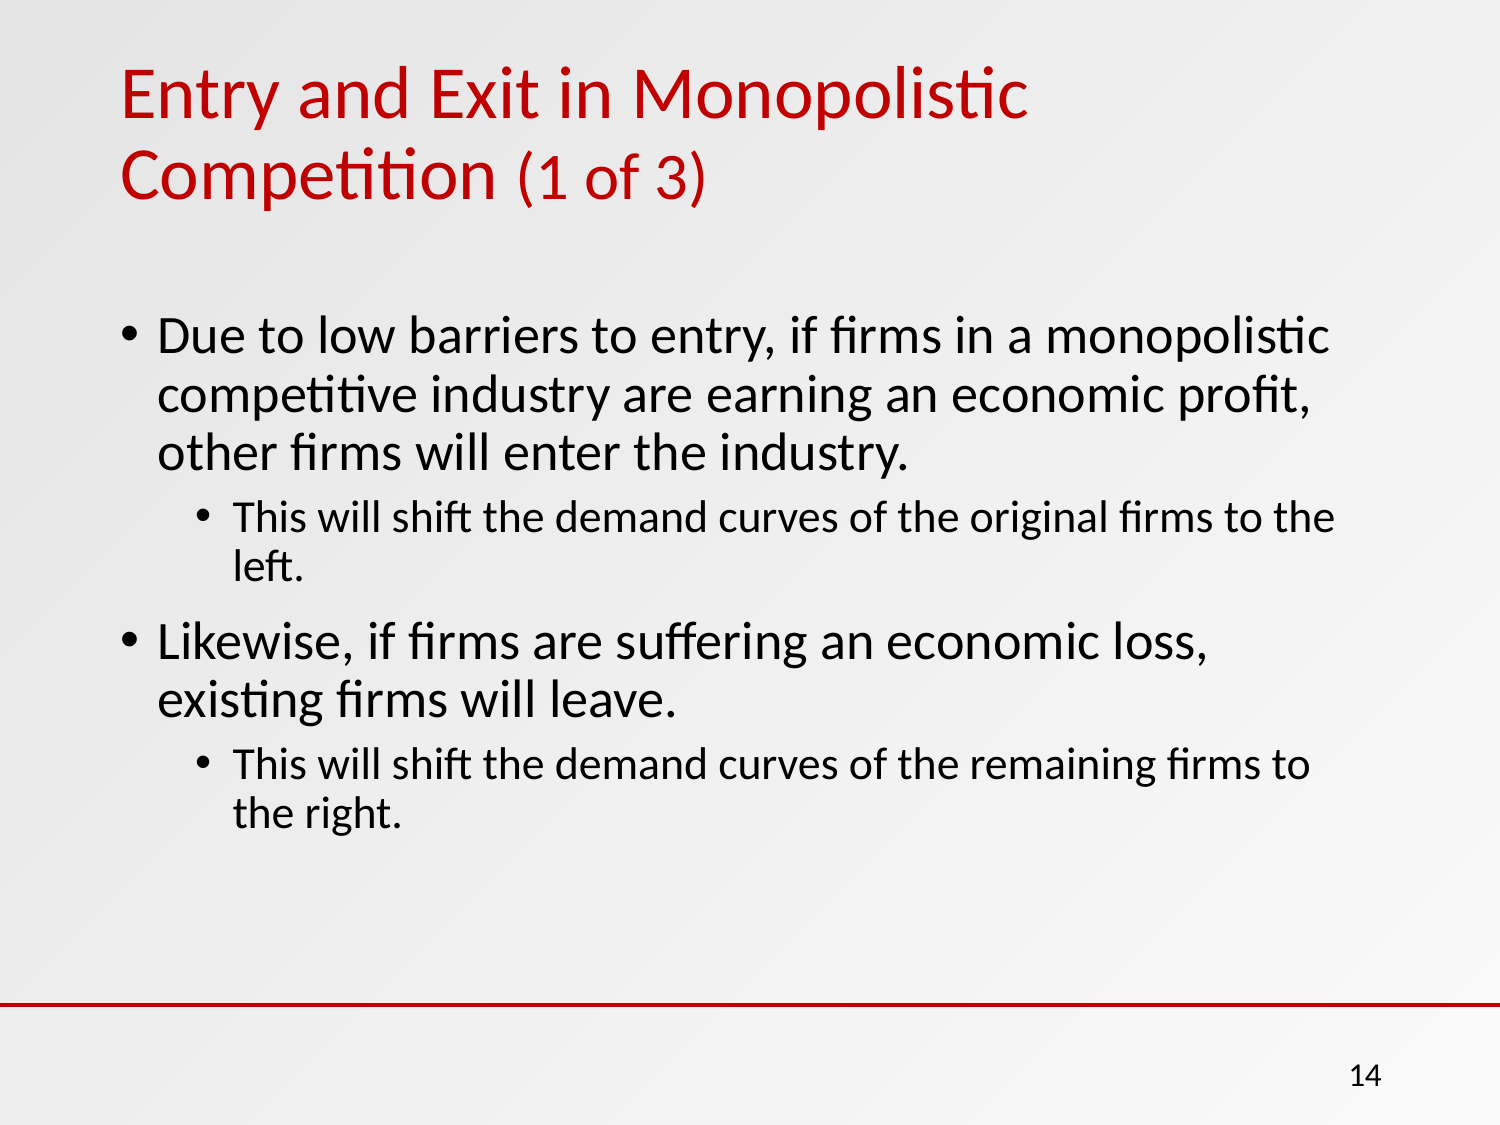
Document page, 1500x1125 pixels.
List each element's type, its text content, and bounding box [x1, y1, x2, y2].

slide_number 14 [1059, 1042, 1397, 1103]
title Entry and Exit in Monopolistic Competition (1 of 3) [105, 45, 1395, 225]
list Due to low barriers to entry, if firms in a monopolistic competitive industry are earning an economic profit, other firms will enter the industry. This will shift the demand curves of the original firms to the left. Likewise, if firms are suffering an economic loss, existing firms will leave. This will shift the demand curves of the remaining firms to the right. [105, 299, 1395, 975]
